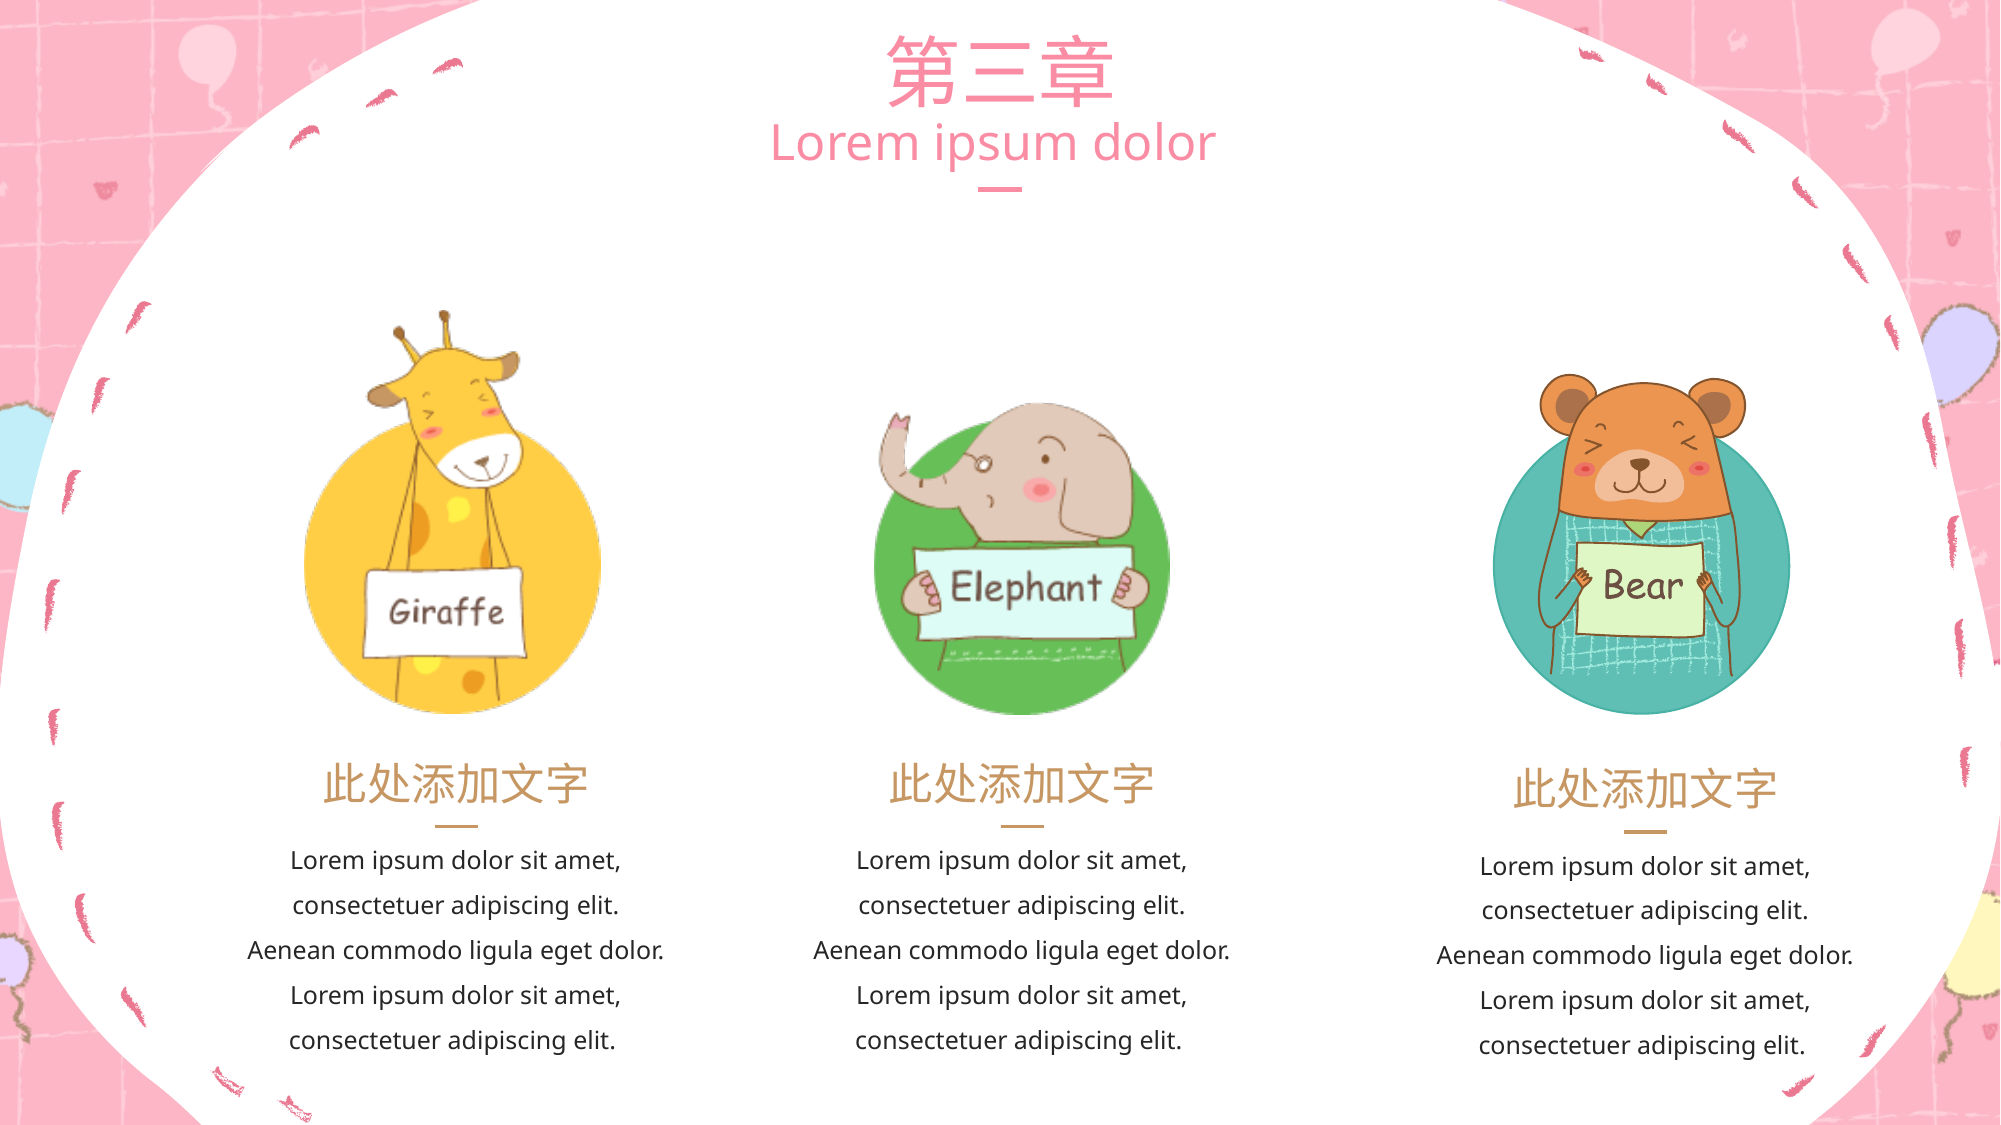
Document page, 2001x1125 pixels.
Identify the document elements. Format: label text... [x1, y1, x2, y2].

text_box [1493, 371, 1790, 714]
picture [874, 402, 1170, 715]
picture [1500, 0, 2001, 1125]
text_box Lorem ipsum dolor sit amet, consectetuer adipiscing elit. Aenean commodo ligula eget dolor. Lorem ipsum dolor sit amet, consectetuer adipiscing elit. [231, 822, 681, 1062]
text_box 此处添加文字 [307, 748, 605, 817]
picture [0, 0, 477, 679]
text_box Lorem ipsum dolor sit amet, consectetuer adipiscing elit. Aenean commodo ligula eget dolor. Lorem ipsum dolor sit amet, consectetuer adipiscing elit. [797, 822, 1247, 1062]
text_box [786, 15, 1214, 190]
text_box 此处添加文字 [873, 748, 1171, 817]
text_box 此处添加文字 [1497, 753, 1794, 822]
picture [304, 310, 601, 714]
text_box Lorem ipsum dolor sit amet, consectetuer adipiscing elit. Aenean commodo ligula eget dolor. Lorem ipsum dolor sit amet, consectetuer adipiscing elit. [1421, 827, 1870, 1067]
picture [0, 824, 200, 1125]
